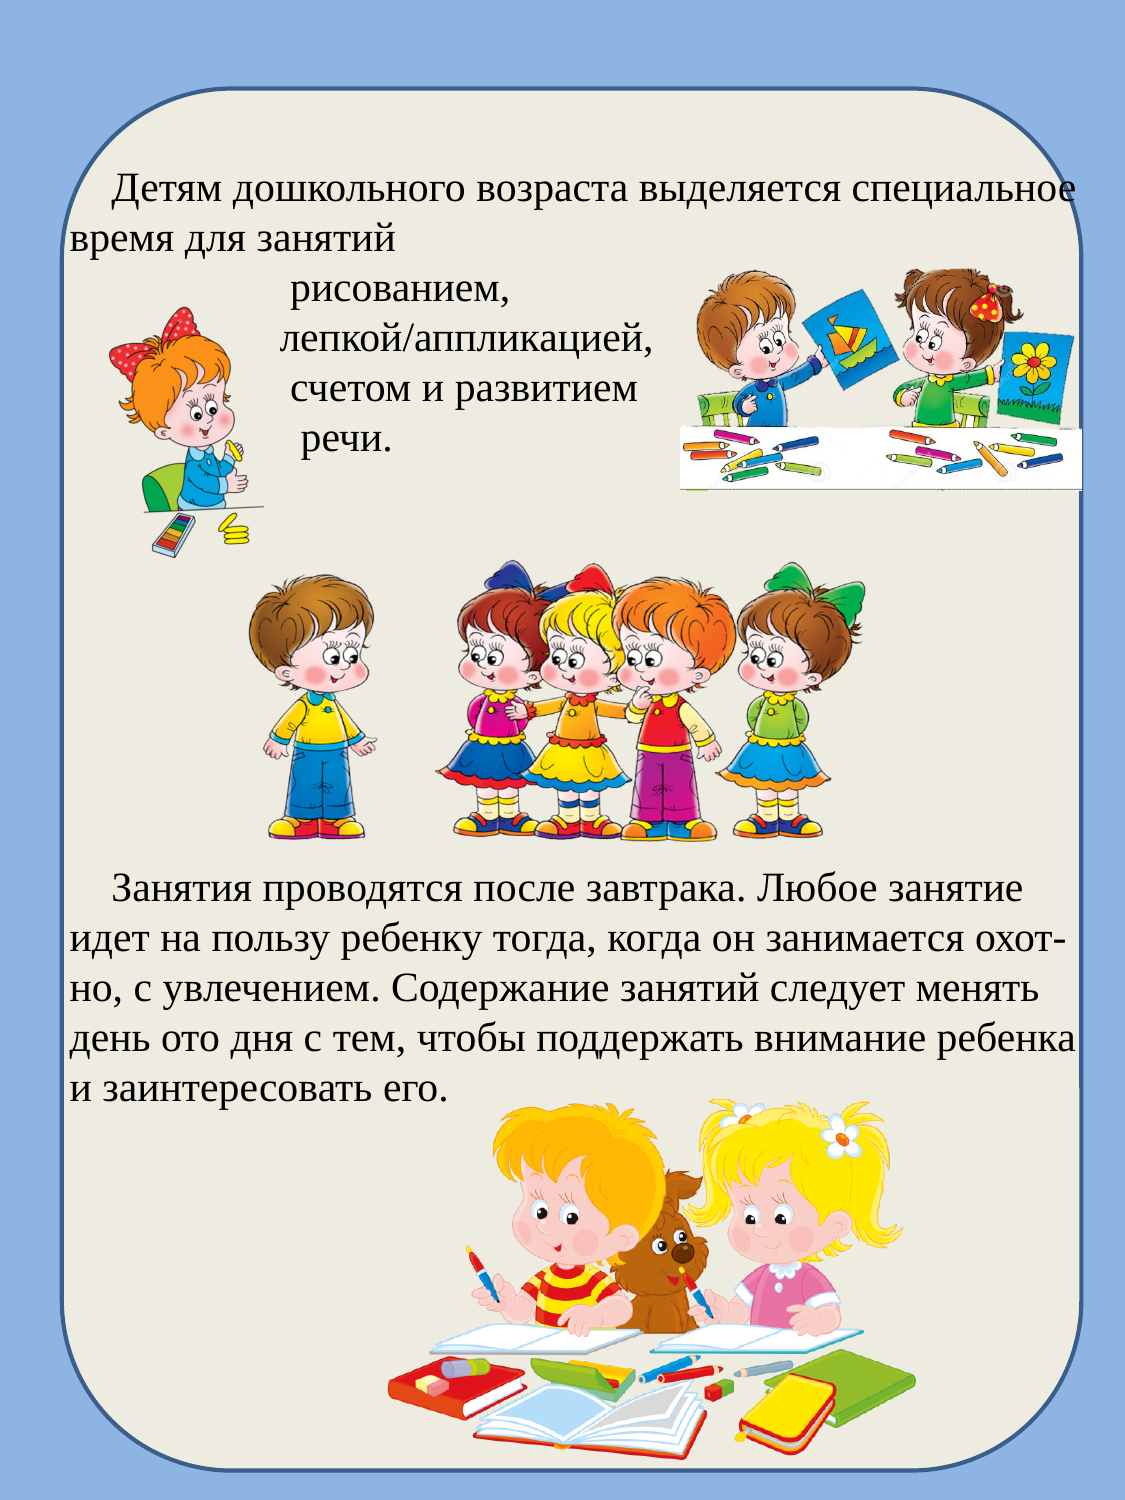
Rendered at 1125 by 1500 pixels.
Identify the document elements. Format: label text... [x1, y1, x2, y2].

text_box [96, 86, 1047, 152]
text_box [59, 1118, 1084, 1473]
picture [102, 302, 870, 849]
text_box Детям дошкольного возраста выделяется специальное время для занятий рисованием, лепкой/аппликацией, счетом и развитием речи. Занятия проводятся после завтрака. Любое занятие идет на пользу ребенку тогда, когда он занимается охот-но, с увлечением. Содержание занятий следует менять день ото дня с тем, чтобы поддержать внимание ребенка и заинтересовать его. [54, 152, 1094, 1118]
picture [385, 1093, 918, 1462]
picture [680, 265, 1082, 492]
